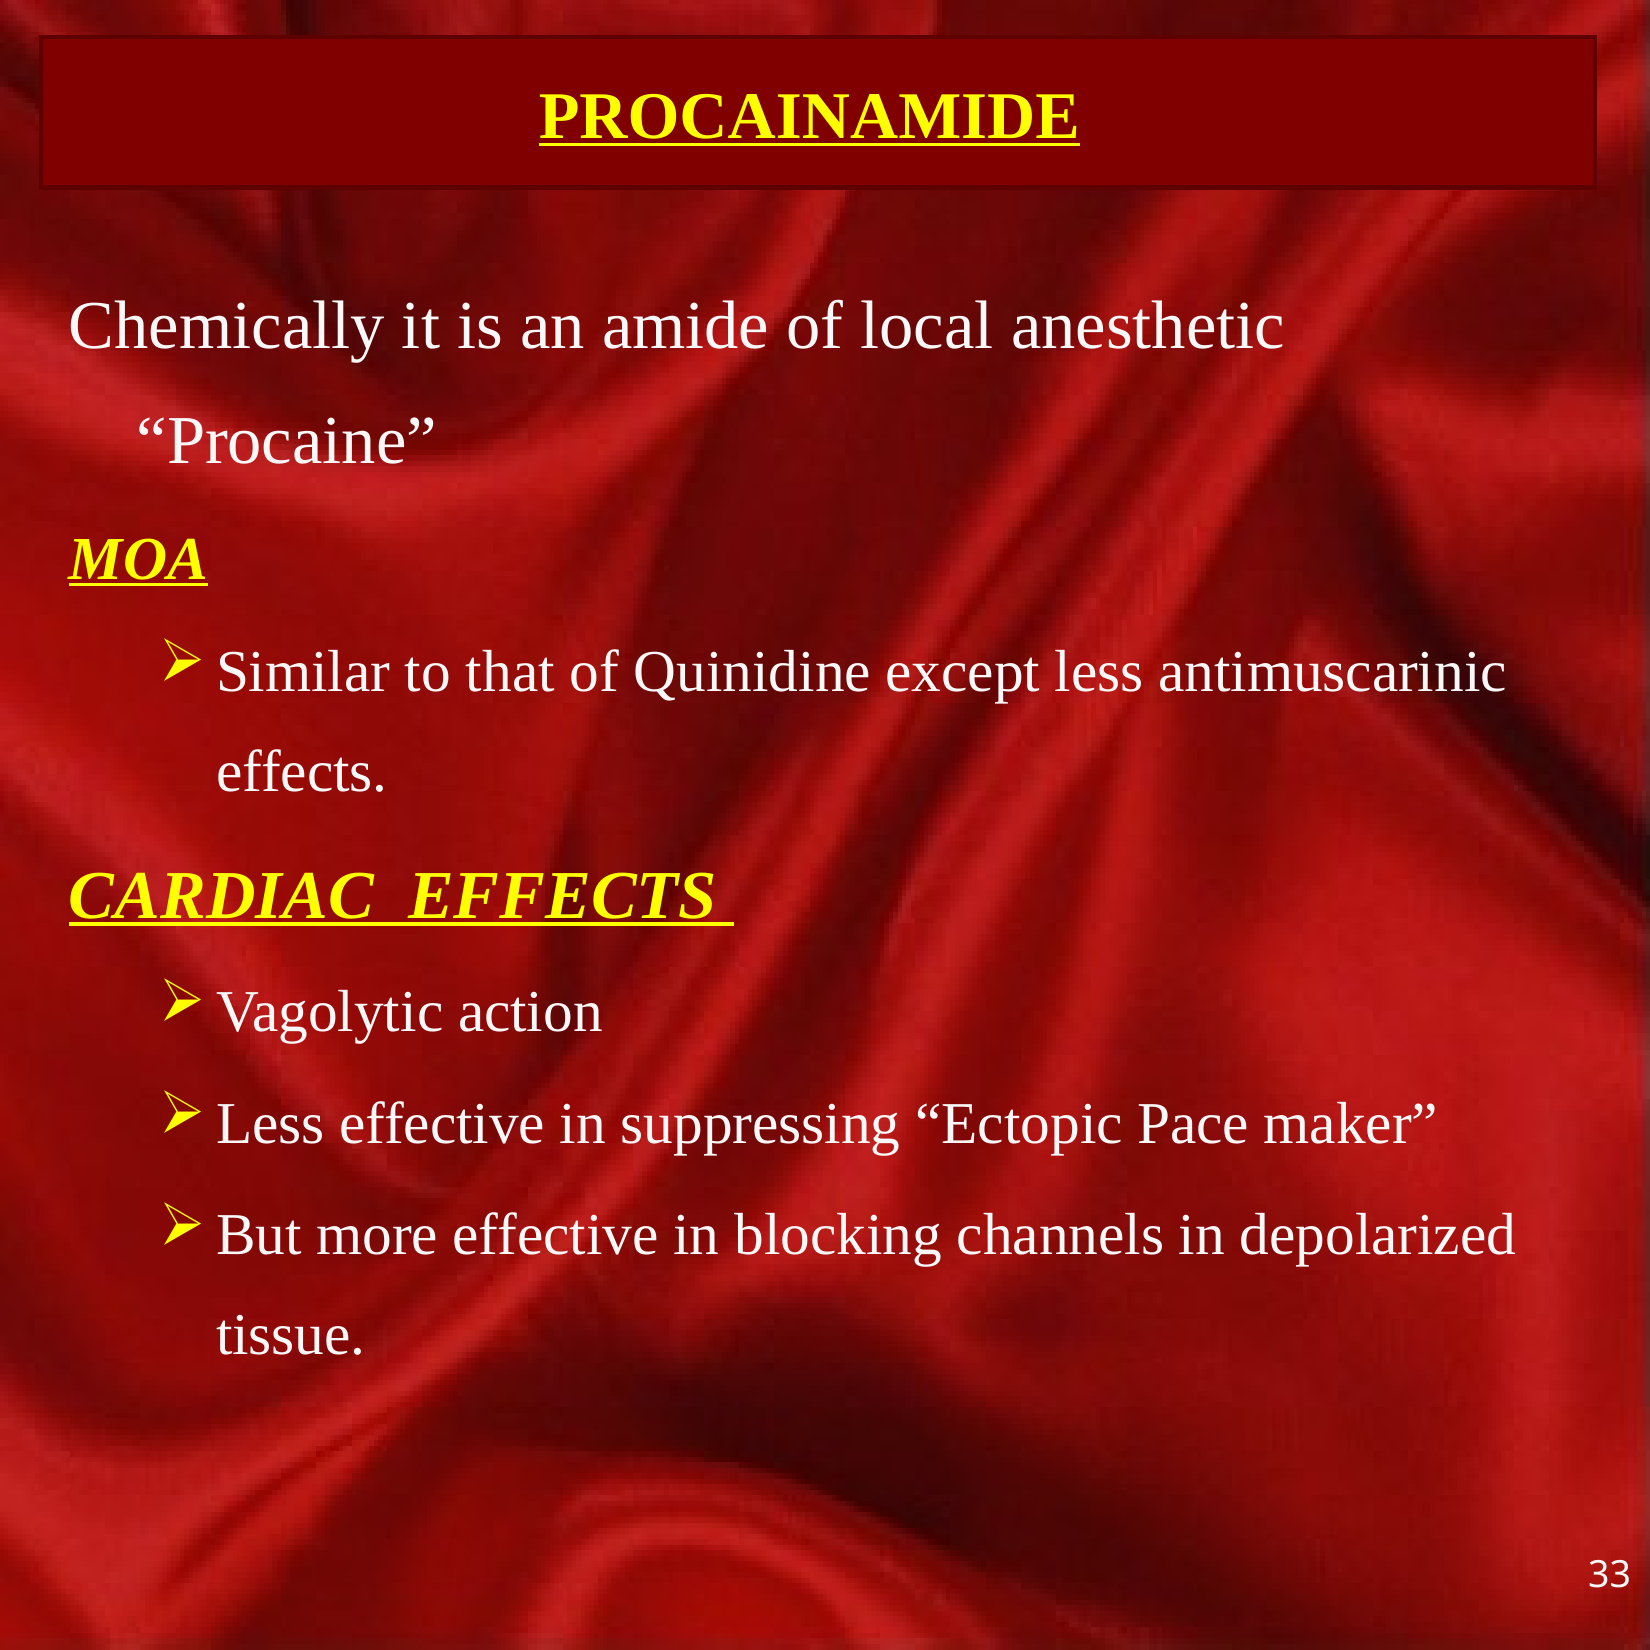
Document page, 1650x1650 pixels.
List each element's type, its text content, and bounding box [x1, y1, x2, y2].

title PROCAINAMIDE [39, 35, 1597, 190]
picture [0, 0, 1650, 1650]
slide_number 33 [1471, 1539, 1650, 1650]
list Chemically it is an amide of local anesthetic “Procaine” MOA Similar to that of Quinidine except less antimuscarinic effects. CARDIAC EFFECTS Vagolytic action Less effective in suppressing “Ectopic Pace maker” But more effective in blocking channels in depolarized tissue. [49, 237, 1618, 1513]
